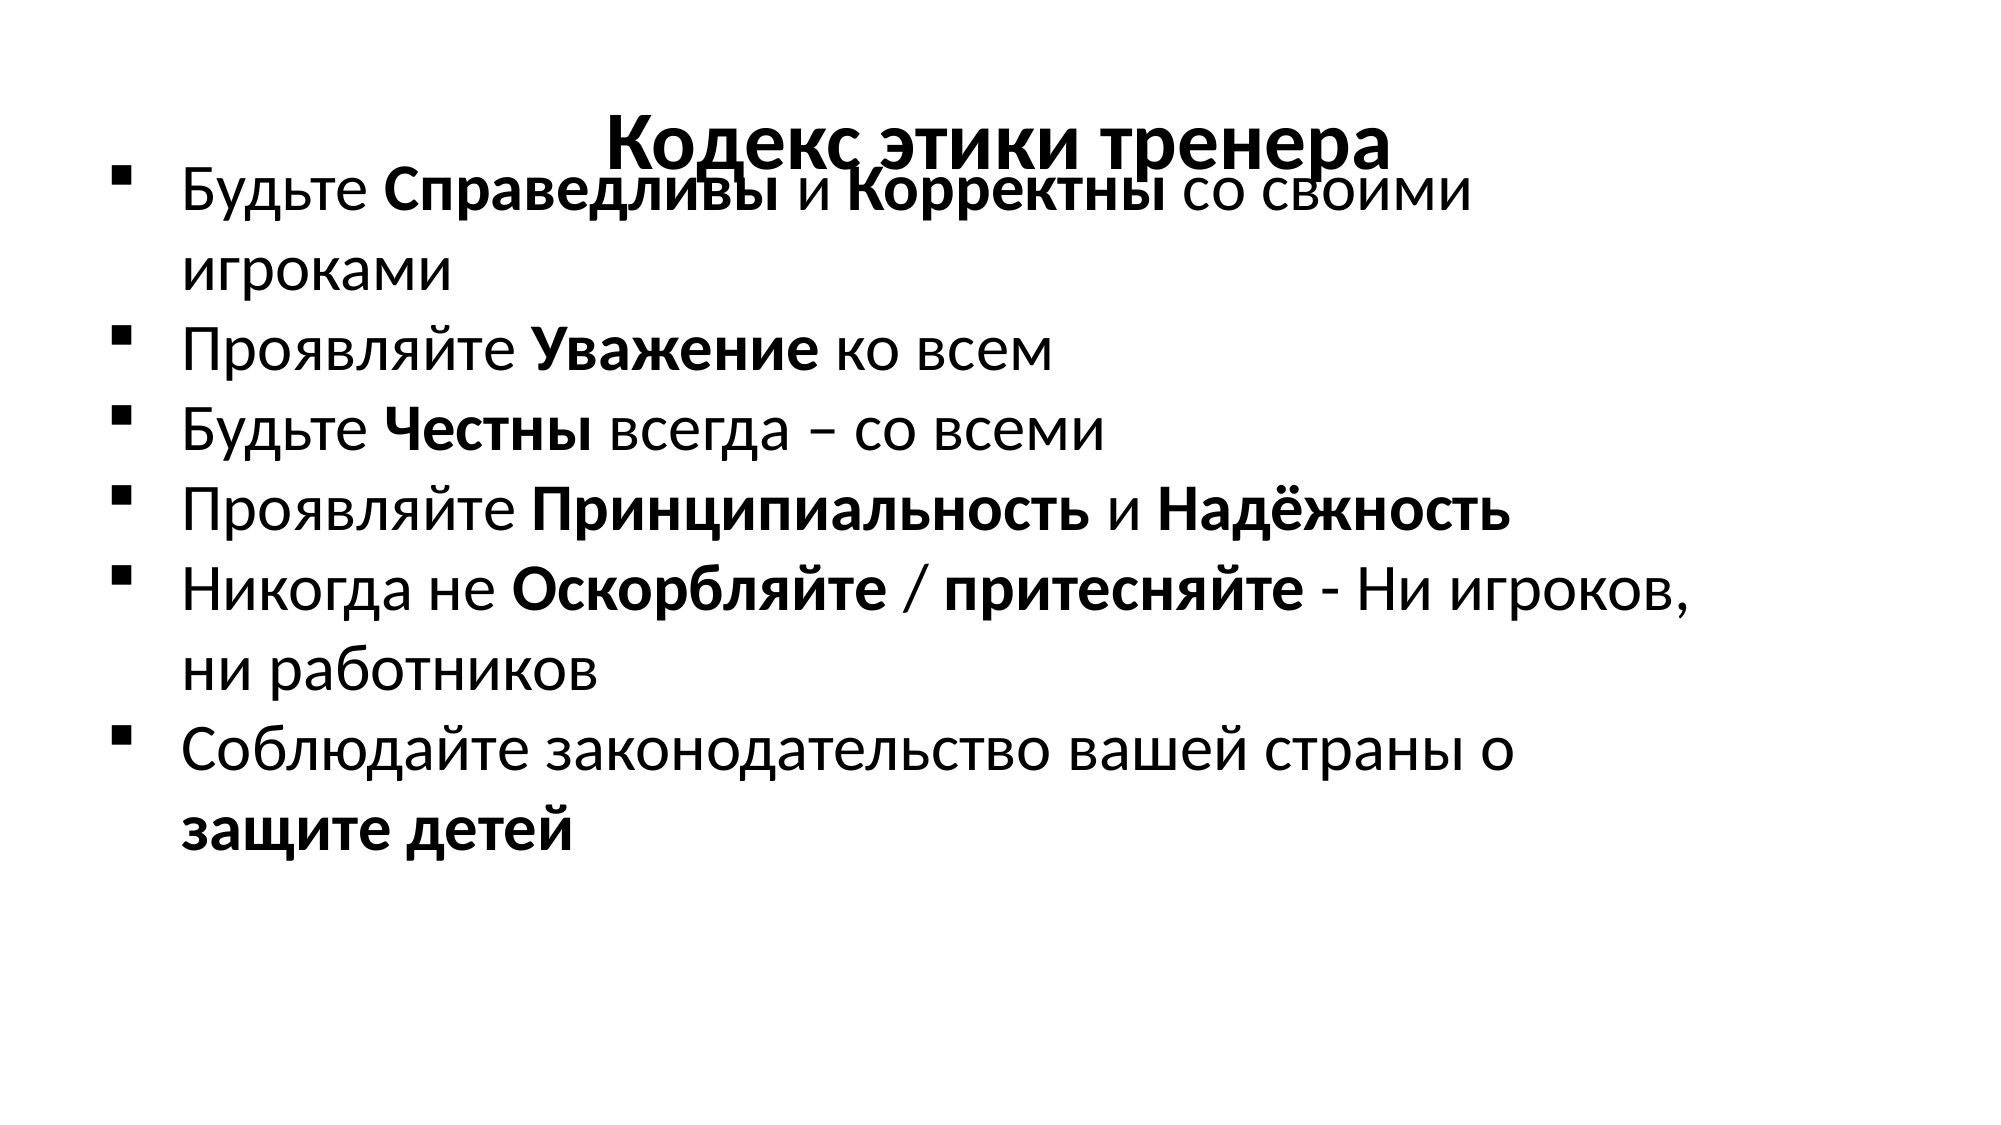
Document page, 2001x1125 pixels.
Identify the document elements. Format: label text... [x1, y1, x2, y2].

text_box Будьте Справедливы и Корректны со своими игроками Проявляйте Уважение ко всем Будьте Честны всегда – со всеми Проявляйте Принципиальность и Надёжность Никогда не Оскорбляйте / притесняйте - Ни игроков, ни работников Соблюдайте законодательство вашей страны о защите детей [82, 253, 1717, 754]
text_box Кодекс этики тренера [52, 77, 1948, 194]
